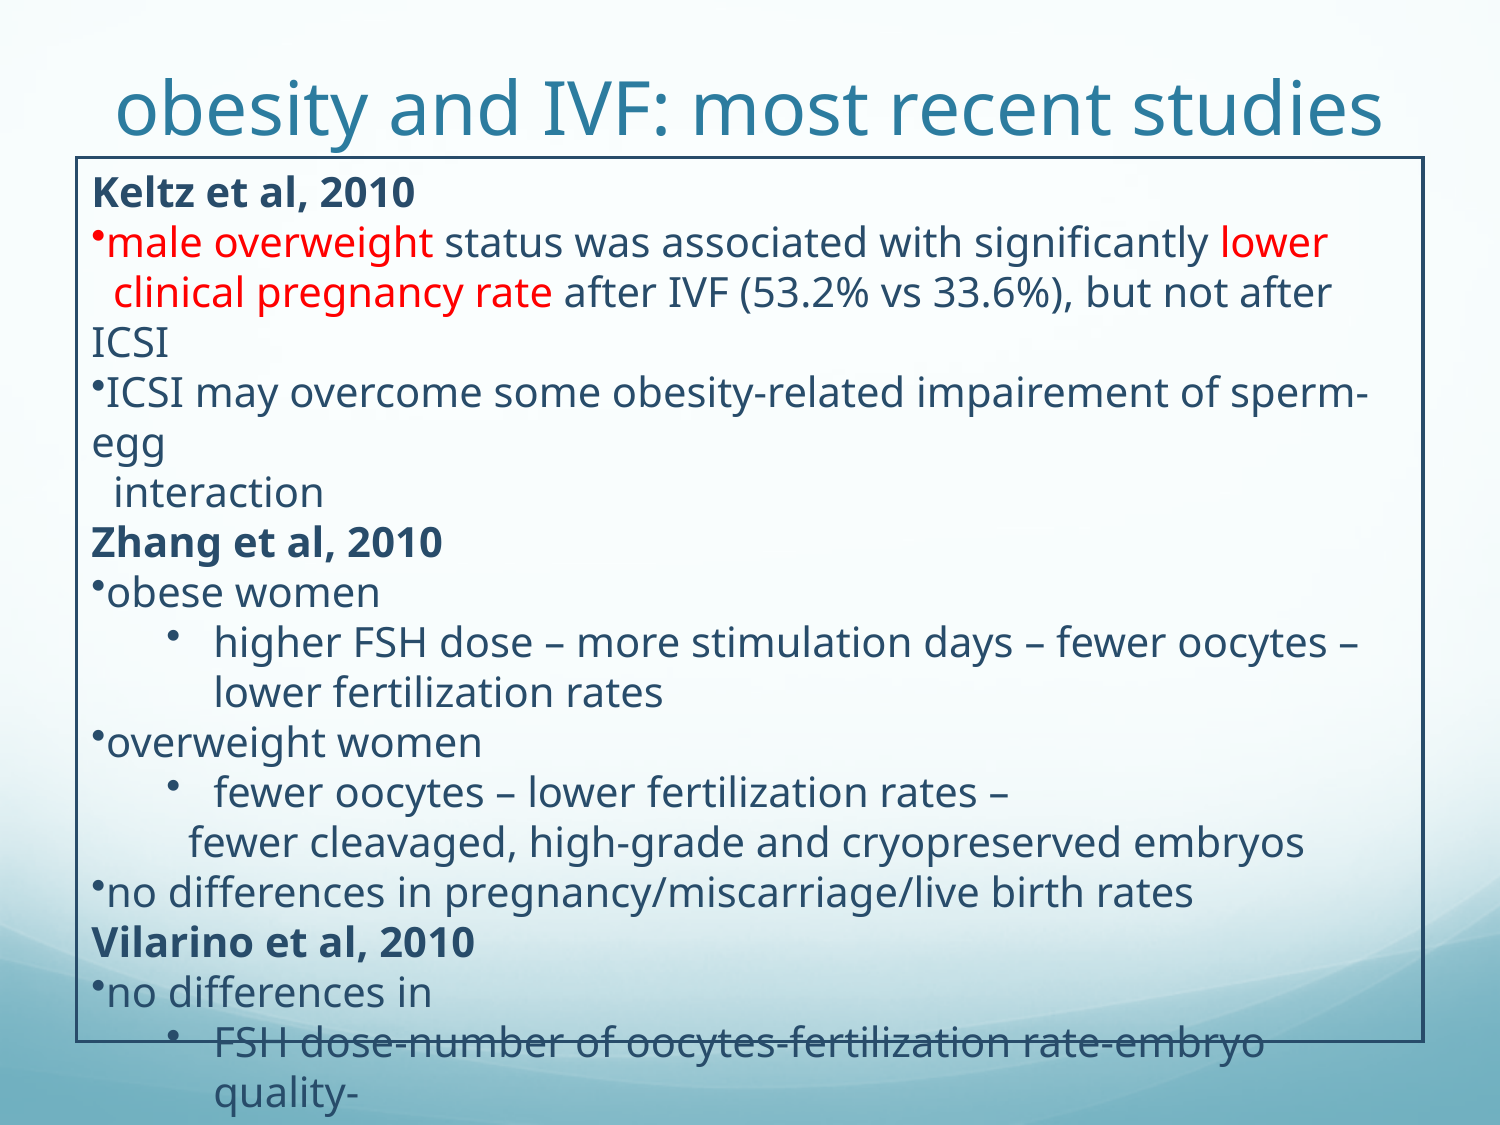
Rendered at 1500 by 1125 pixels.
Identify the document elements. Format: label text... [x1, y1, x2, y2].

text_box Keltz et al, 2010 male overweight status was associated with significantly lower clinical pregnancy rate after IVF (53.2% vs 33.6%), but not after ICSI ICSI may overcome some obesity-related impairement of sperm-egg interaction Zhang et al, 2010 obese women higher FSH dose – more stimulation days – fewer oocytes – lower fertilization rates overweight women fewer oocytes – lower fertilization rates – fewer cleavaged, high-grade and cryopreserved embryos no differences in pregnancy/miscarriage/live birth rates Vilarino et al, 2010 no differences in FSH dose-number of oocytes-fertilization rate-embryo quality- frozen embryos clinical pregnancy/miscarriage/live birth rates [76, 157, 1424, 1042]
title obesity and IVF: most recent studies [90, 0, 1410, 157]
